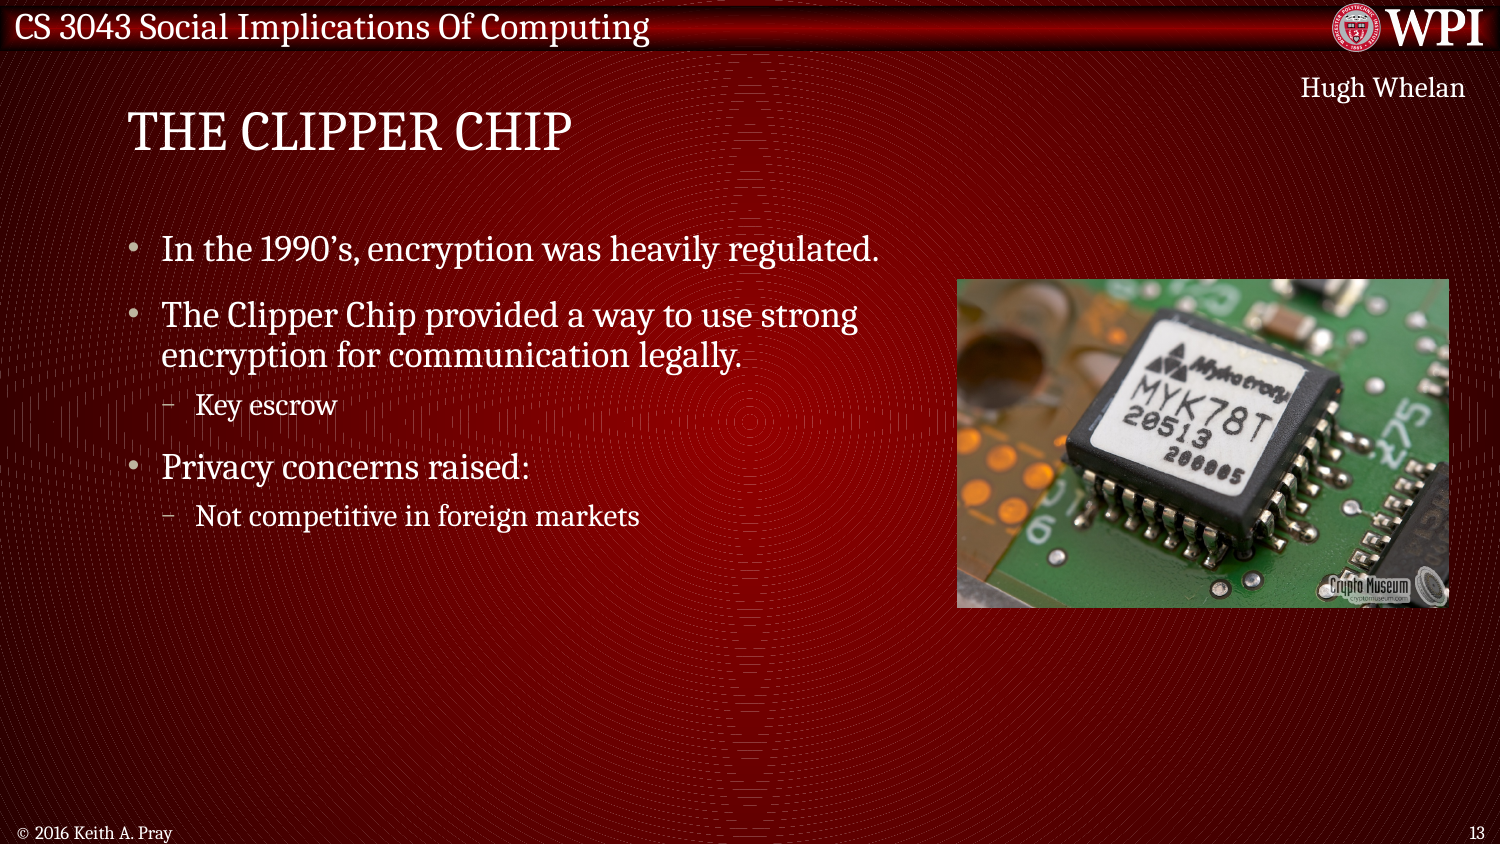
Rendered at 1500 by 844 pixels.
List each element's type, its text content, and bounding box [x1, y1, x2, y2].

title The Clipper chip [112, 59, 1388, 210]
picture [956, 279, 1450, 608]
list In the 1990’s, encryption was heavily regulated. The Clipper Chip provided a way to use strong encryption for communication legally. Key escrow Privacy concerns raised: Not competitive in foreign markets [112, 221, 913, 772]
footer © 2016 Keith A. Pray [0, 819, 913, 844]
text_box Hugh Whelan [1123, 61, 1481, 111]
picture [1332, 3, 1483, 52]
slide_number 13 [1397, 819, 1500, 844]
